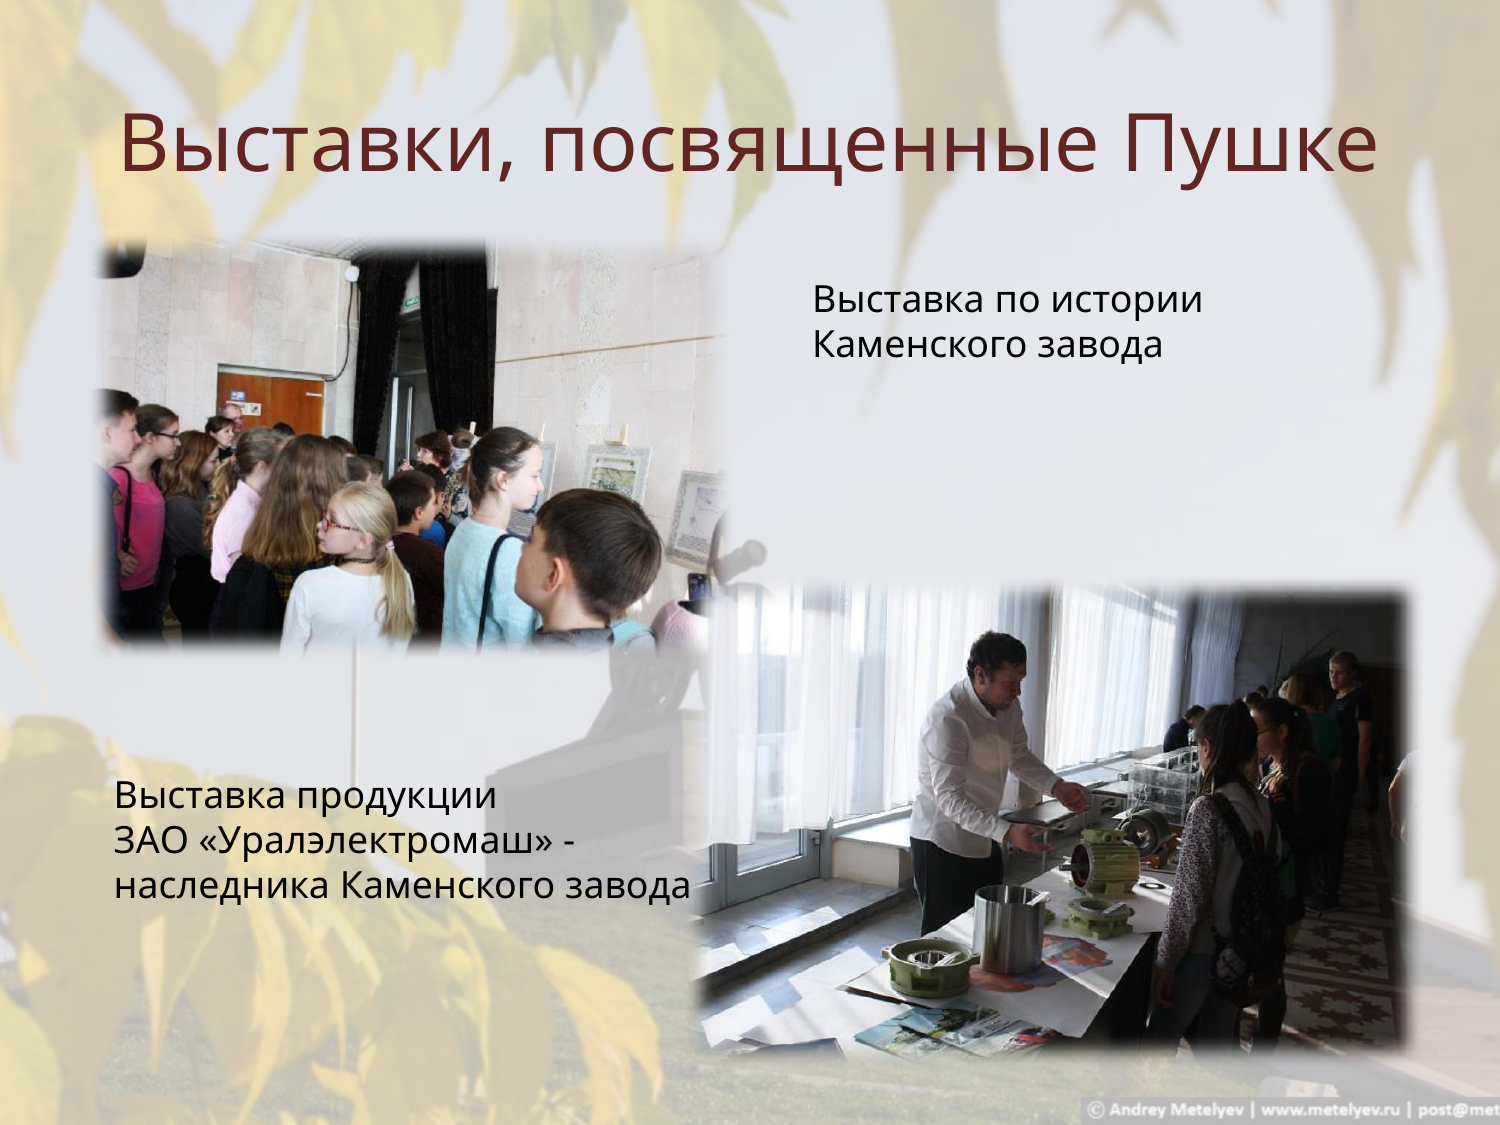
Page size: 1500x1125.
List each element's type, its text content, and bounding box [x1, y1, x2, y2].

title Выставки, посвященные Пушке [75, 45, 1425, 233]
picture [88, 231, 1424, 1068]
text_box Выставка продукции ЗАО «Уралэлектромаш» - наследника Каменского завода [99, 763, 678, 913]
text_box Выставка по истории Каменского завода [797, 267, 1400, 372]
